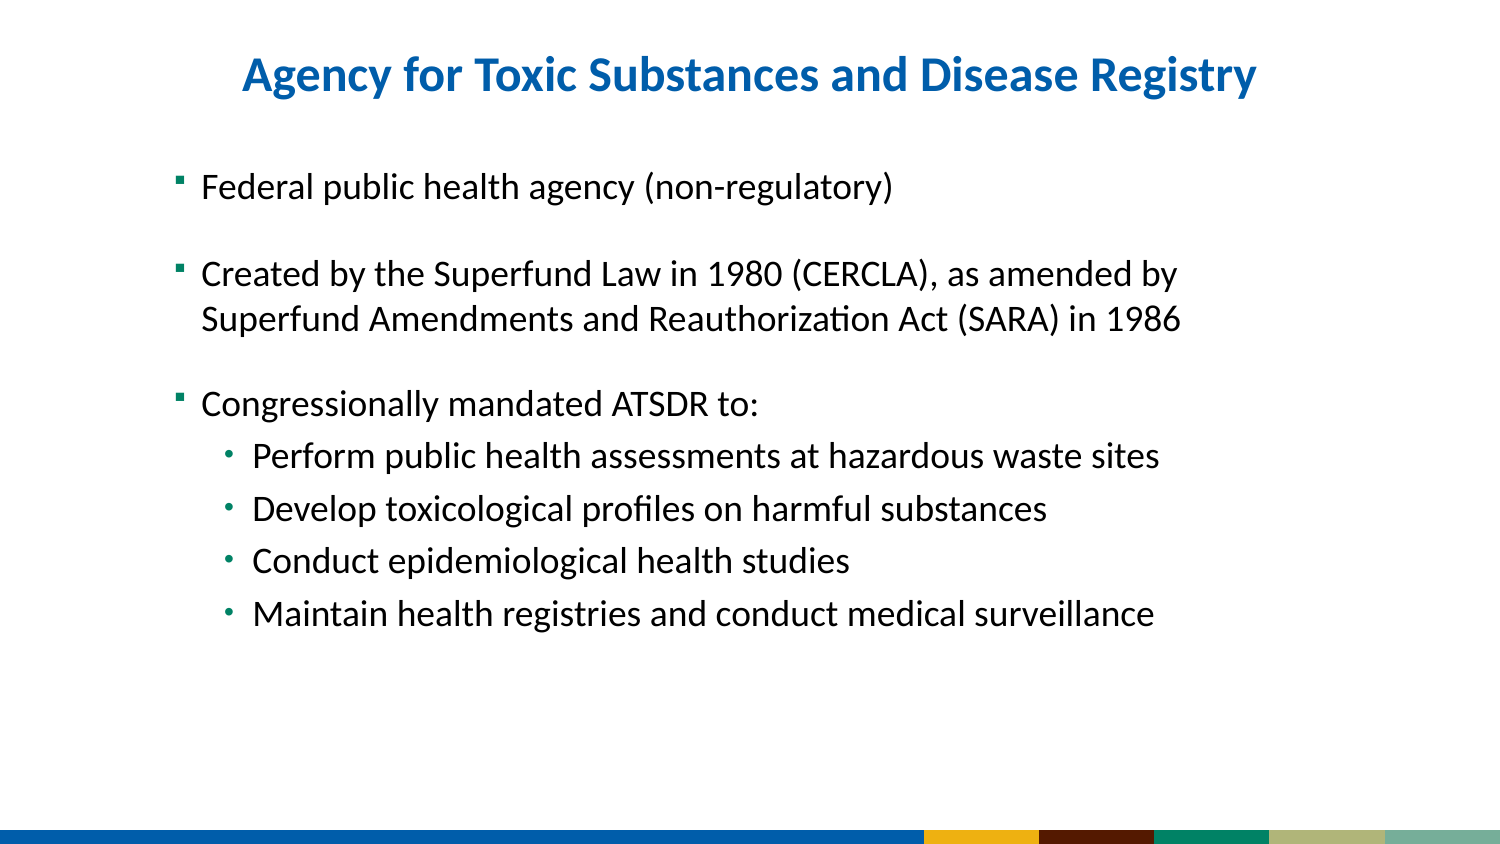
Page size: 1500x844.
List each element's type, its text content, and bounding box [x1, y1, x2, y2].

title Agency for Toxic Substances and Disease Registry [75, 0, 1425, 175]
list Federal public health agency (non-regulatory) Created by the Superfund Law in 1980 (CERCLA), as amended by Superfund Amendments and Reauthorization Act (SARA) in 1986 Congressionally mandated ATSDR to: Perform public health assessments at hazardous waste sites Develop toxicological profiles on harmful substances Conduct epidemiological health studies Maintain health registries and conduct medical surveillance [158, 154, 1286, 776]
